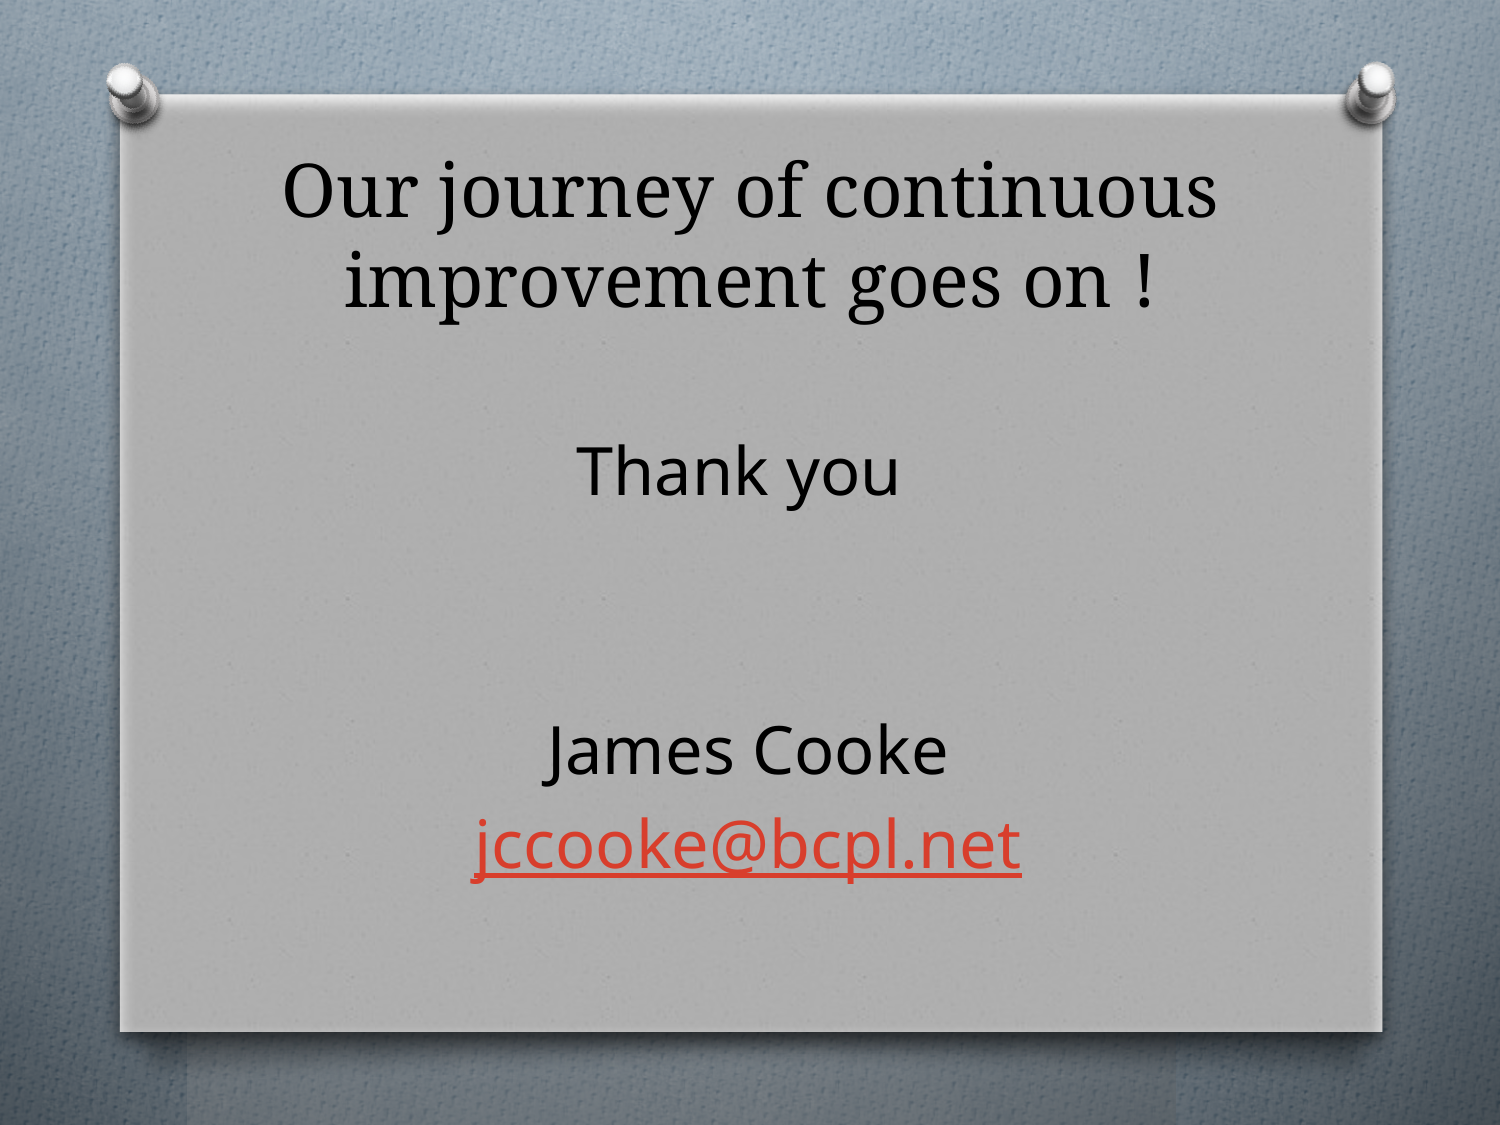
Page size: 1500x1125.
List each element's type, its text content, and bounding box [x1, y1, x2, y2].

picture [1317, 35, 1439, 156]
list Thank you James Cooke jccooke@bcpl.net [240, 347, 1257, 939]
picture [75, 29, 198, 153]
title Our journey of continuous improvement goes on ! [179, 134, 1323, 332]
